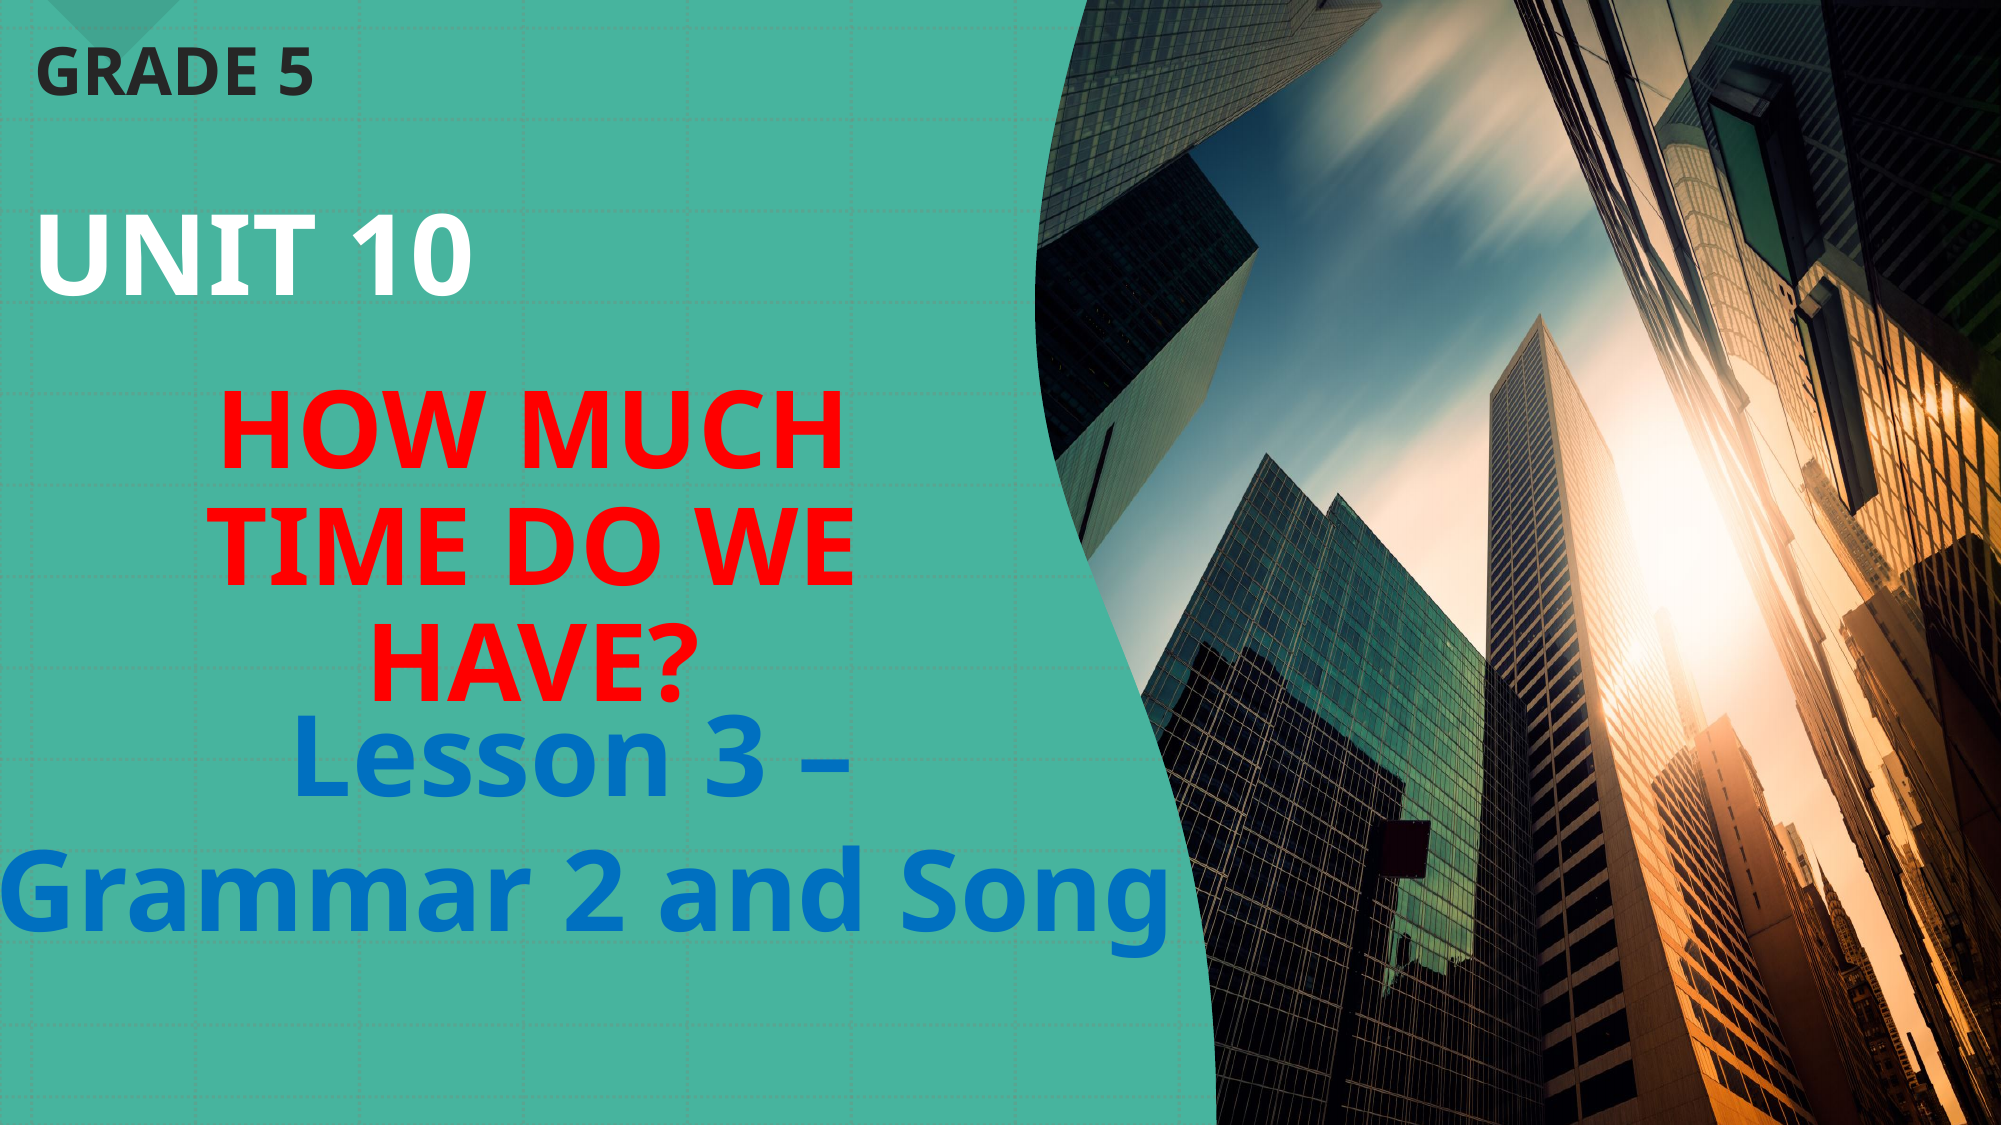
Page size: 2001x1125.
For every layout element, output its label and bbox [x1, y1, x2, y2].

picture [1034, 0, 2001, 1125]
text_box [0, 0, 1034, 1125]
